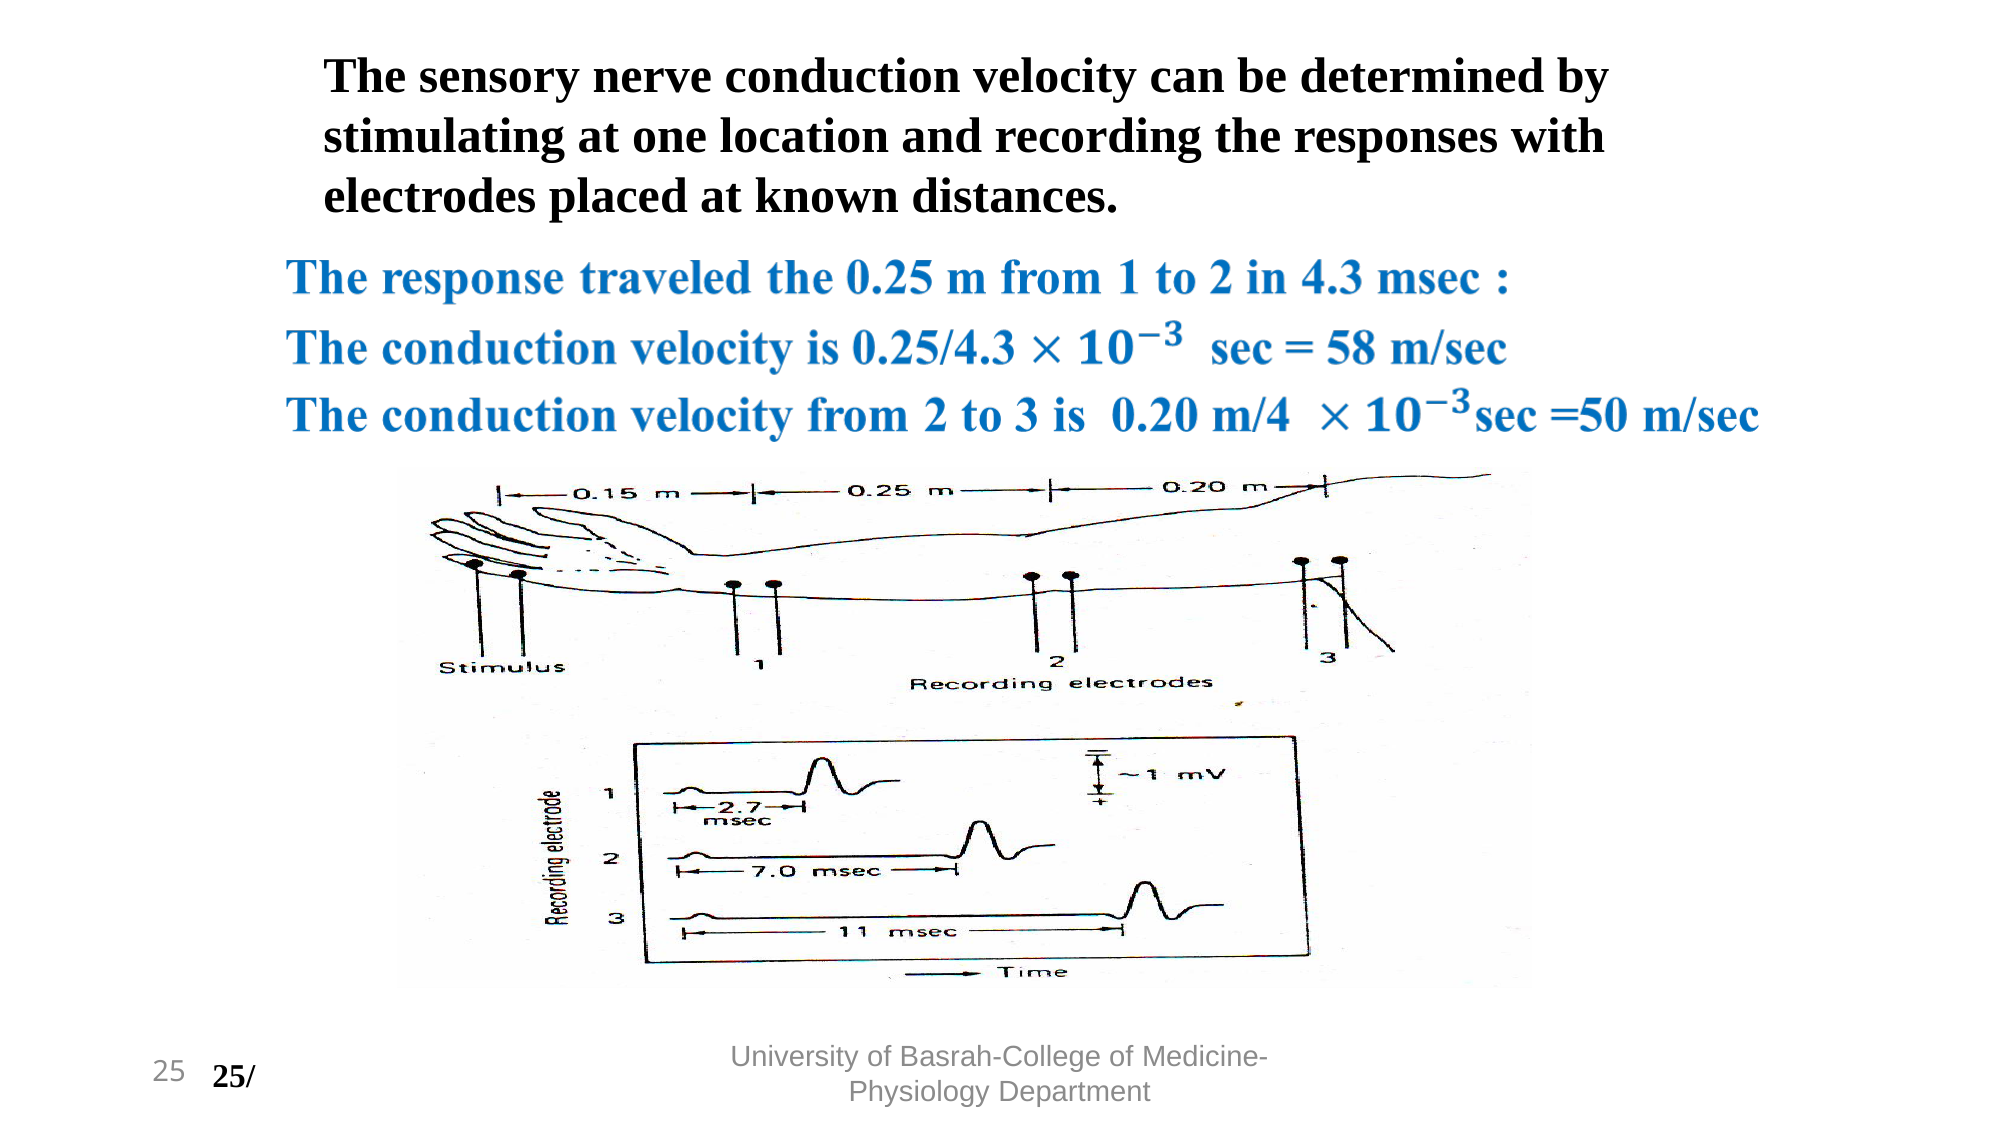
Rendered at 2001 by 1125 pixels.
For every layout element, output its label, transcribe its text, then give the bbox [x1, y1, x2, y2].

footer University of Basrah-College of Medicine-Physiology Department [662, 1042, 1338, 1103]
picture [397, 467, 1532, 988]
slide_number 25 [137, 1042, 588, 1103]
text_box The sensory nerve conduction velocity can be determined by stimulating at one location and recording the responses with electrodes placed at known distances. [308, 35, 1662, 230]
text_box [270, 234, 1792, 453]
text_box /25 [197, 1047, 271, 1102]
